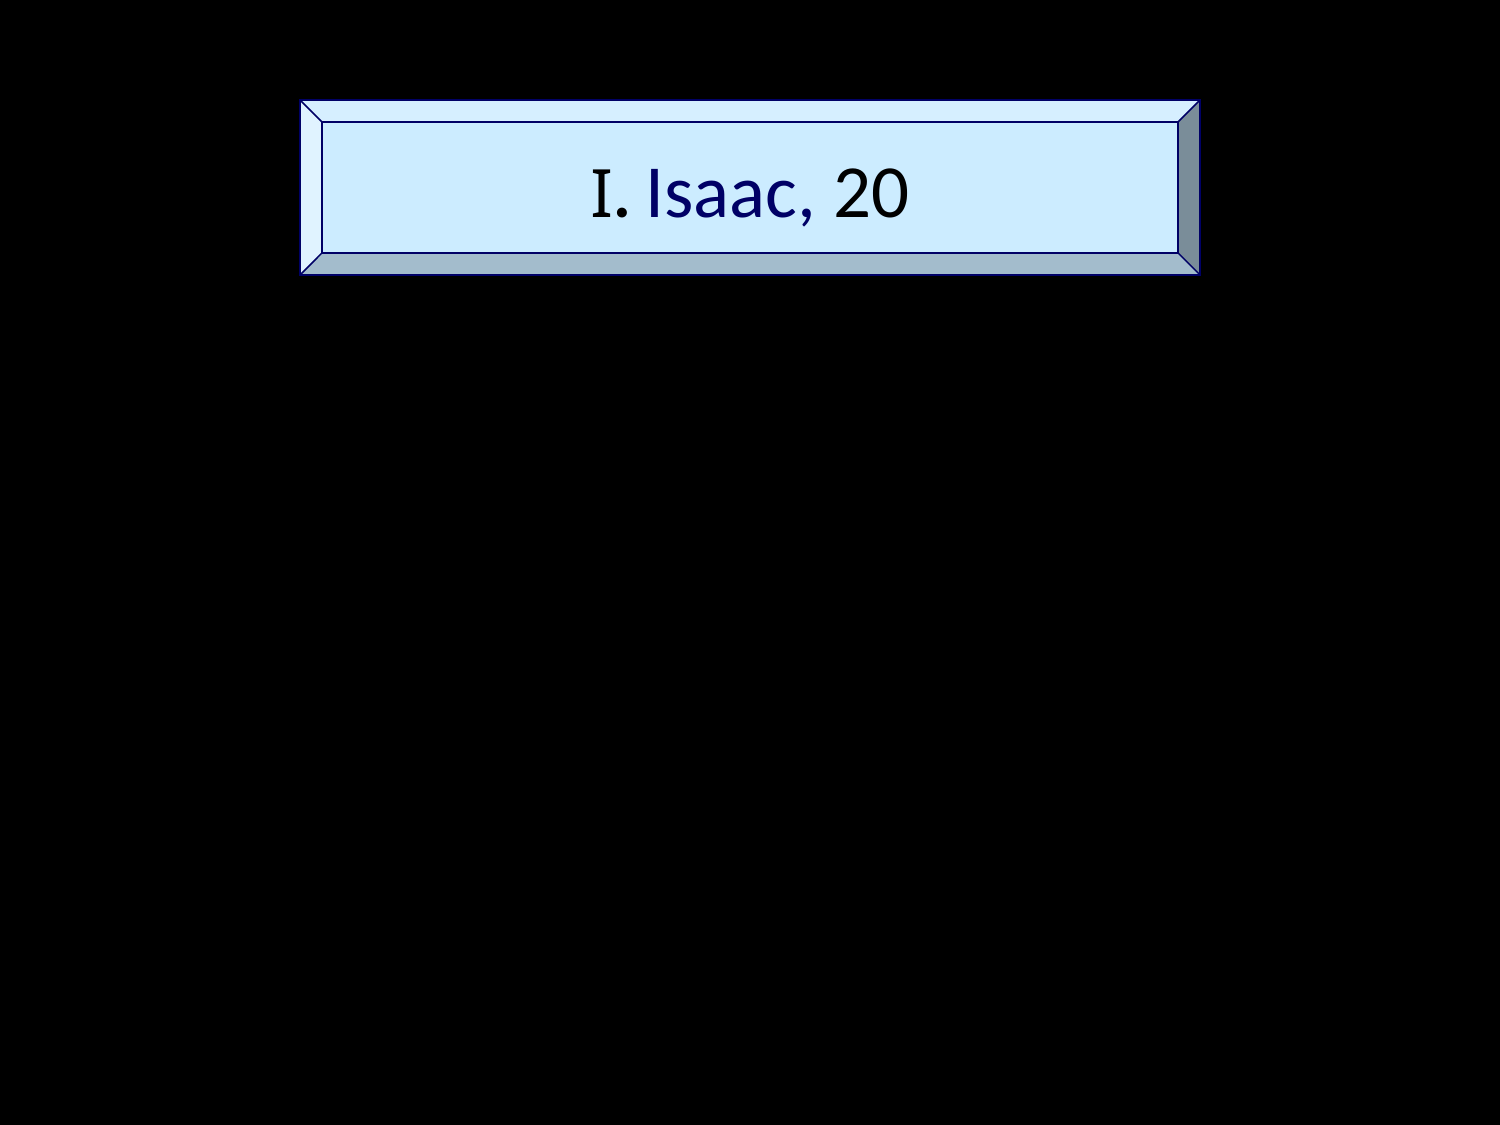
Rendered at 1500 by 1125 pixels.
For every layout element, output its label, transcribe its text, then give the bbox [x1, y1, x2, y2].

text_box I. Isaac, 20 [300, 99, 1201, 275]
